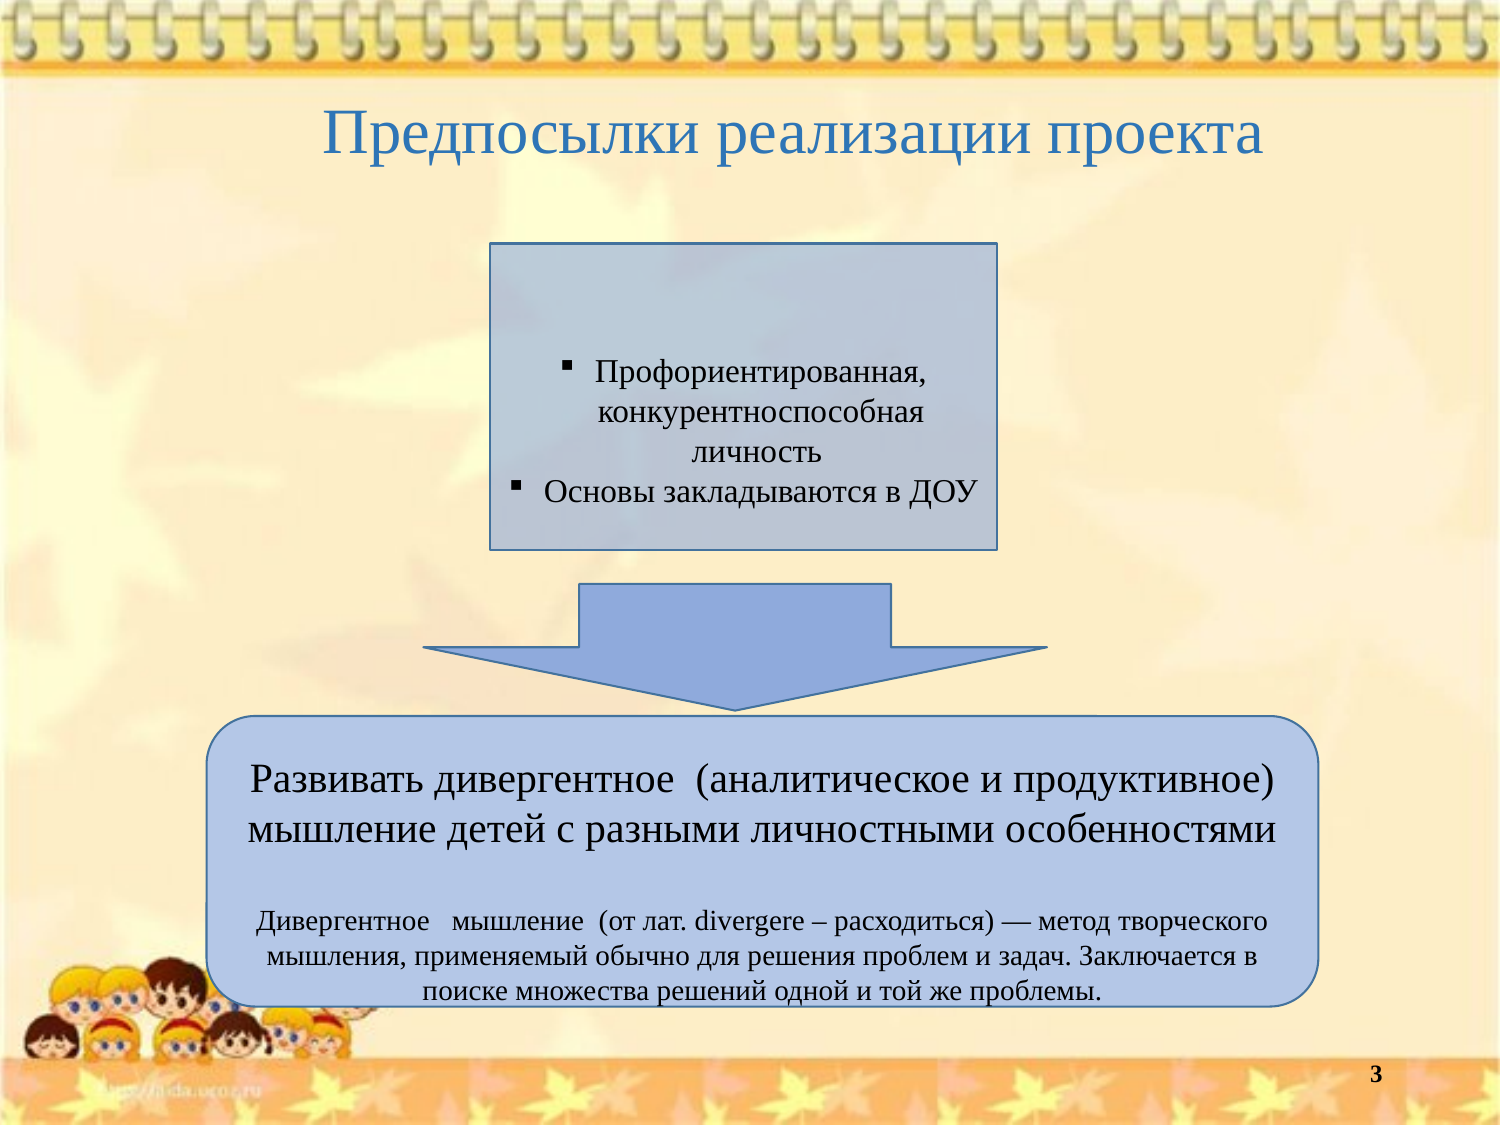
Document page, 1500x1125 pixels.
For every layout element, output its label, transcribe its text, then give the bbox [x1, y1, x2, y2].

slide_number 3 [1060, 1042, 1398, 1103]
title Предпосылки реализации проекта [29, 42, 1482, 220]
picture [0, 0, 1500, 1125]
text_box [206, 243, 1319, 1007]
